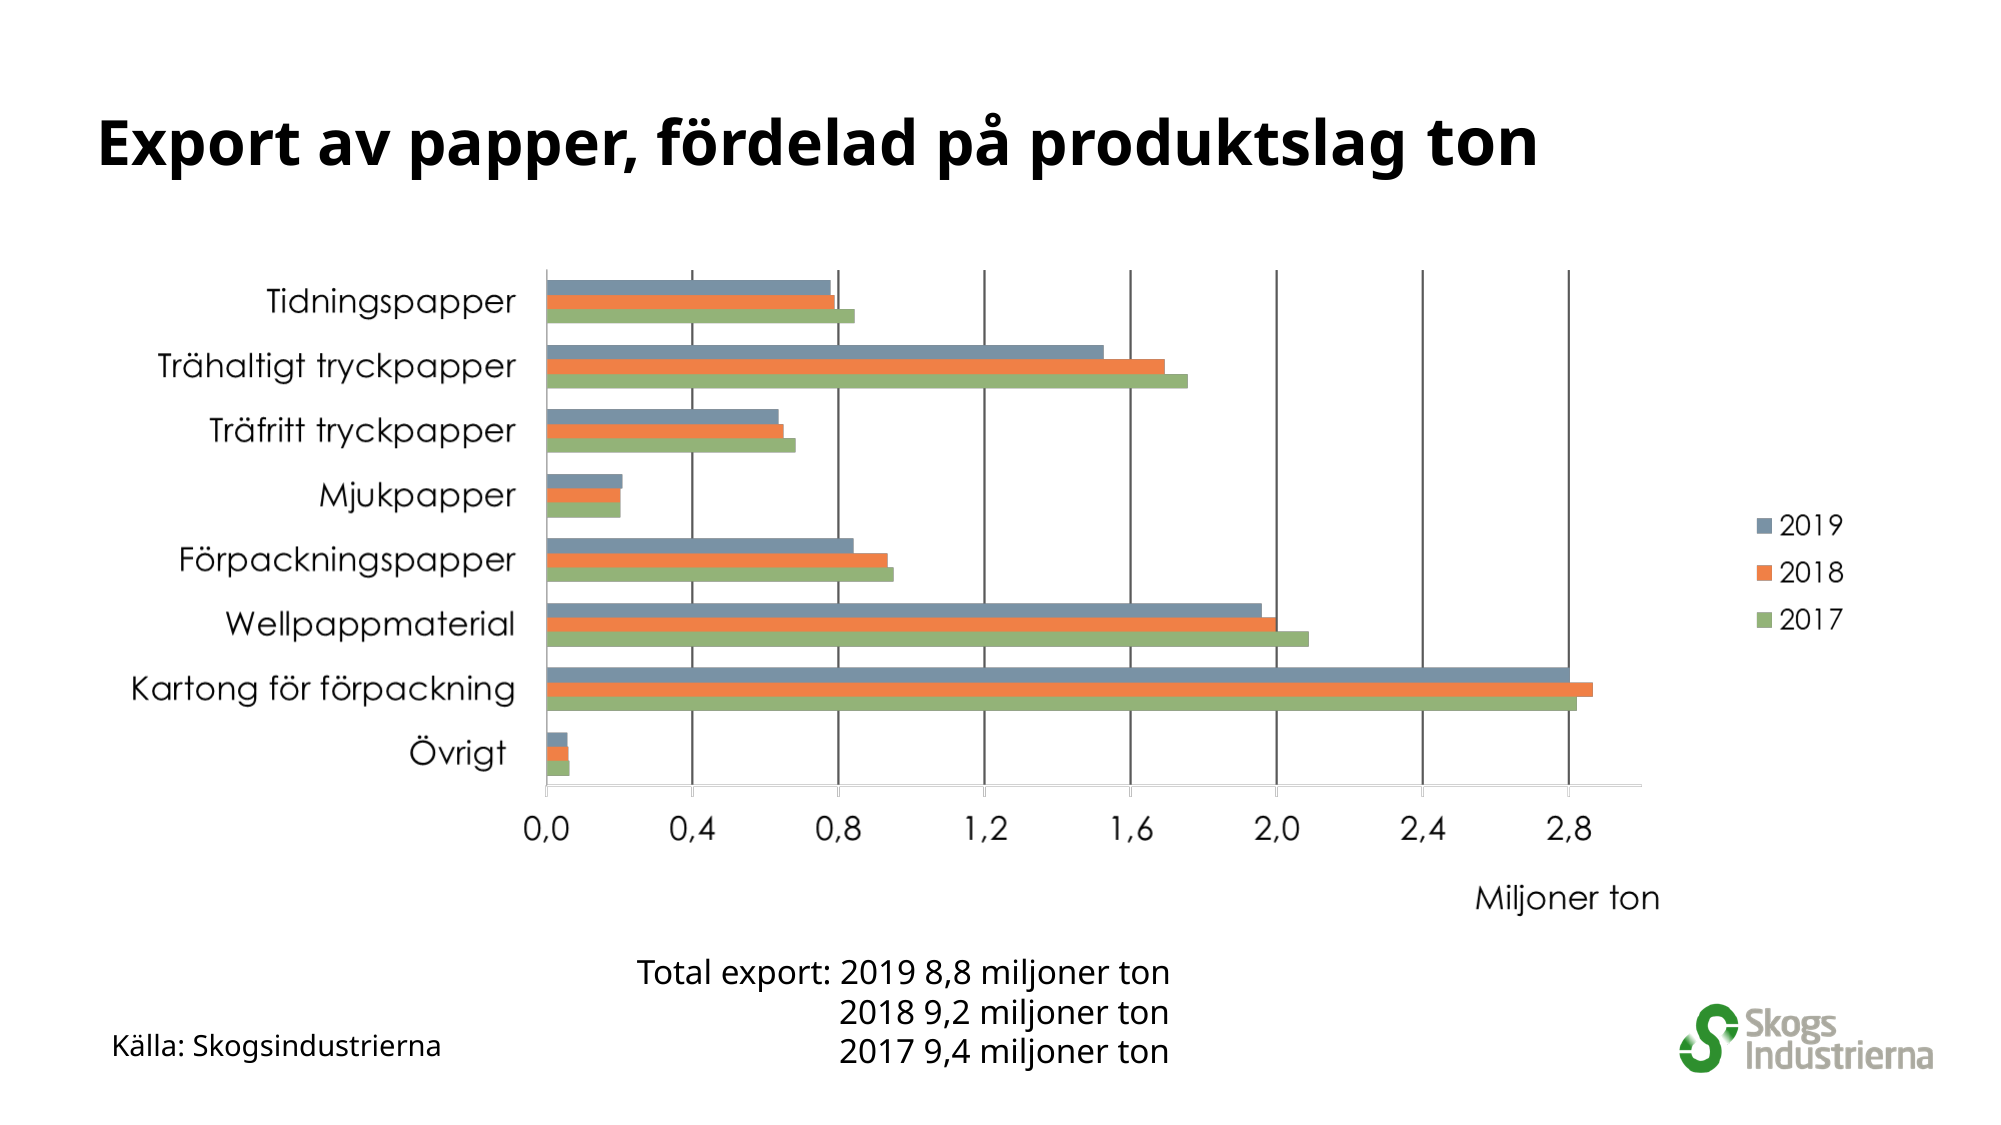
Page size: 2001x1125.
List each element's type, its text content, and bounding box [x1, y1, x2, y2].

picture [1679, 1003, 1933, 1073]
text_box Total export: 2019 8,8 miljoner ton 2018 9,2 miljoner ton 2017 9,4 miljoner ton [622, 948, 1292, 1078]
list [96, 225, 1904, 948]
text_box Källa: Skogsindustrierna [96, 1020, 673, 1070]
title Export av papper, fördelad på produktslag ton [96, 38, 1904, 181]
